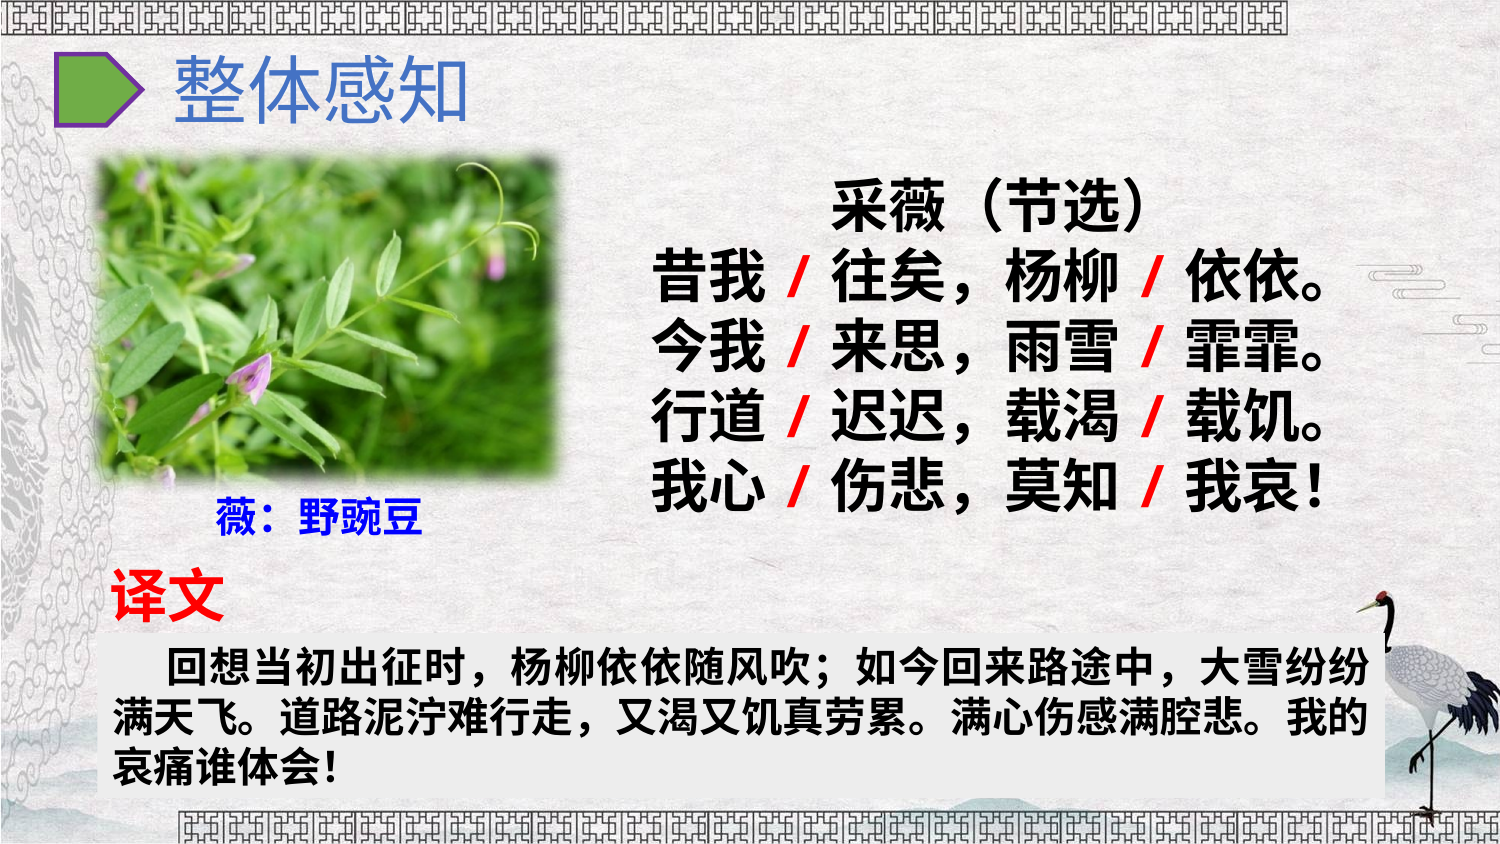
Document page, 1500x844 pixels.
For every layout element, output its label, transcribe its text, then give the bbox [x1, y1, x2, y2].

text_box 译文 [94, 551, 241, 637]
text_box 薇：野豌豆 [200, 496, 444, 549]
text_box 采薇（节选） 昔我/往矣，杨柳/依依。 今我/来思，雨雪/霏霏。 行道/迟迟，载渴/载饥。 我心/伤悲，莫知/我哀！ [588, 140, 1422, 527]
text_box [56, 36, 489, 143]
text_box 回想当初出征时，杨柳依依随风吹；如今回来路途中，大雪纷纷满天飞。道路泥泞难行走，又渴又饥真劳累。满心伤感满腔悲。我的哀痛谁体会！ [97, 633, 1385, 799]
picture [0, 0, 1500, 844]
